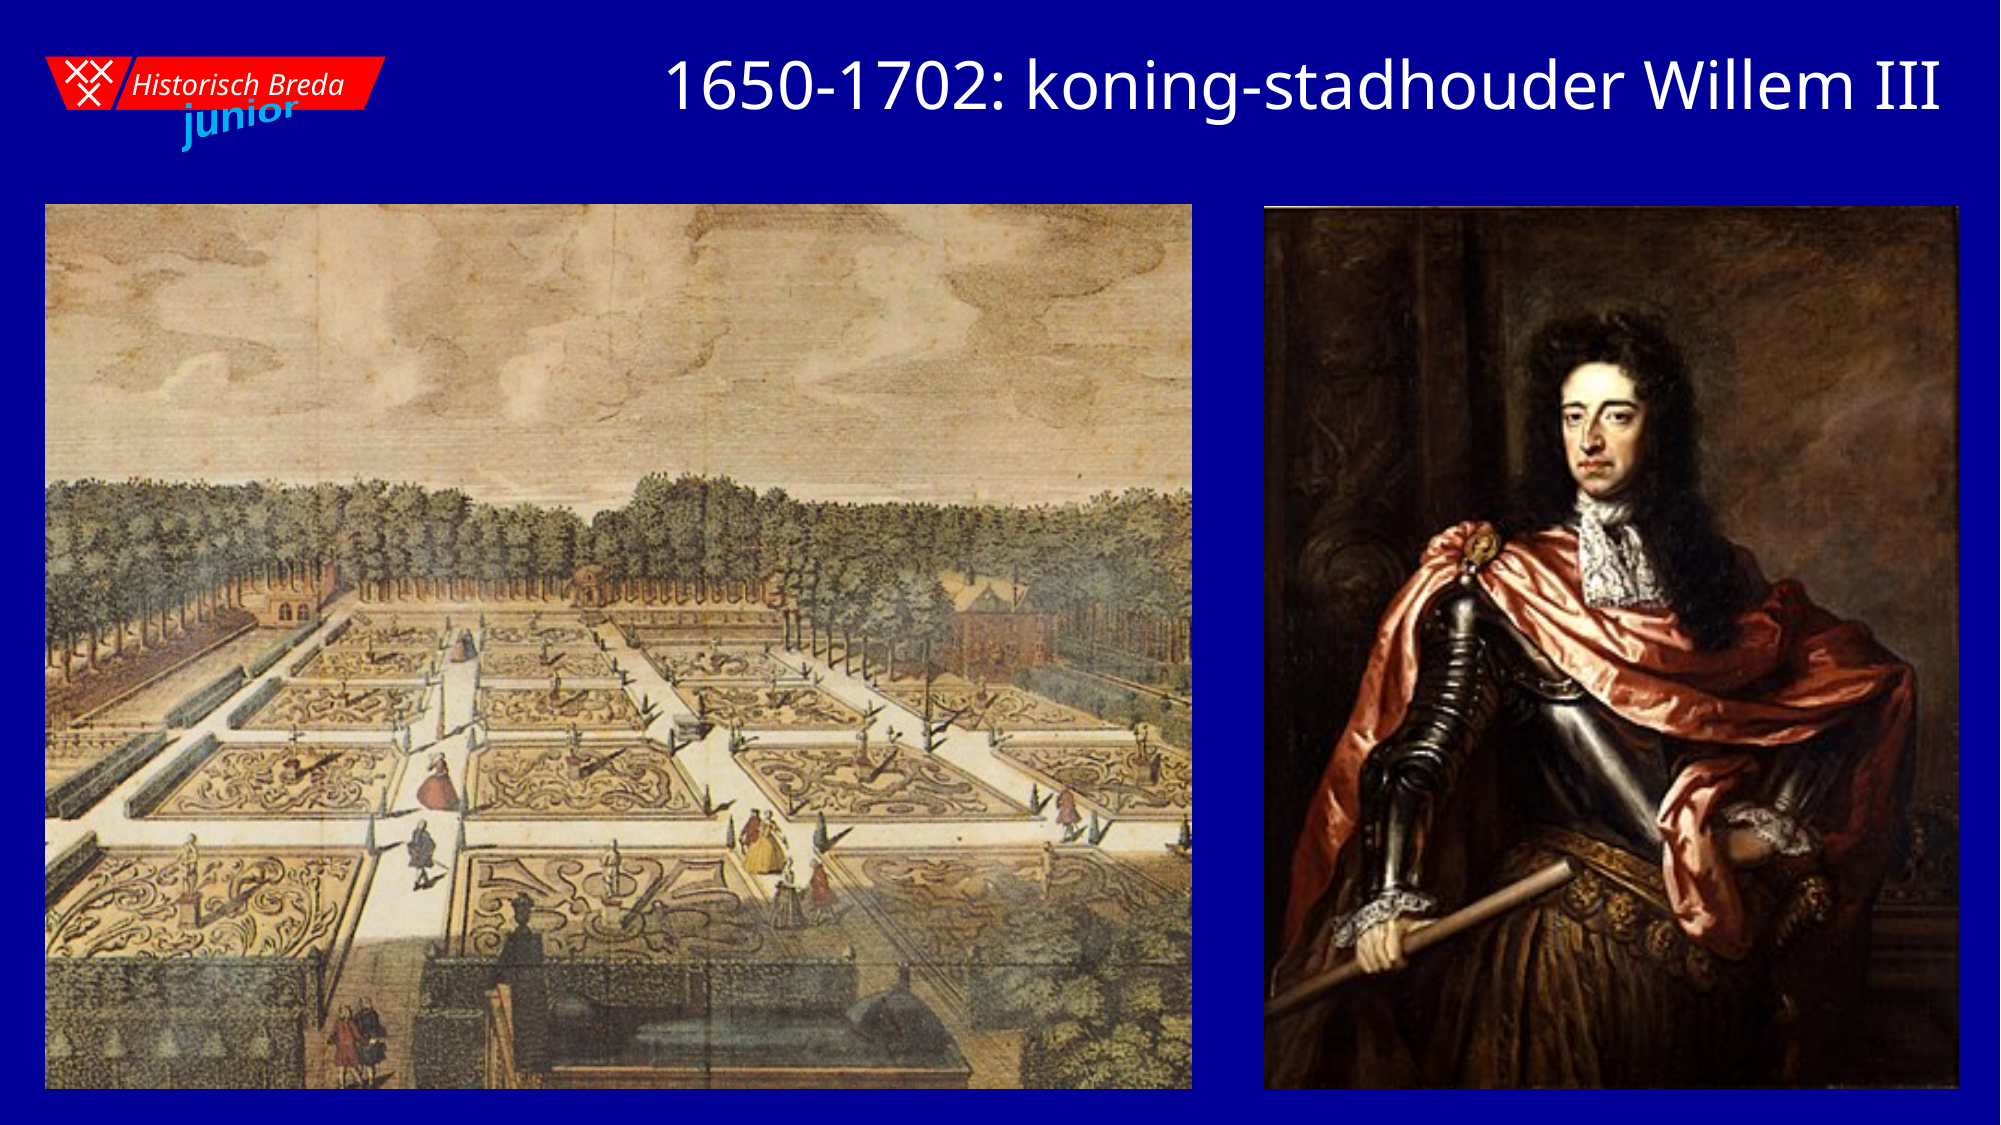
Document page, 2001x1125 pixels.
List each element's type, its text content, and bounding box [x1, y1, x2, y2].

picture [1264, 206, 1959, 1090]
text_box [45, 56, 386, 110]
picture [45, 204, 1192, 1090]
text_box 1650-1702: koning-stadhouder Willem III [425, 35, 1959, 131]
